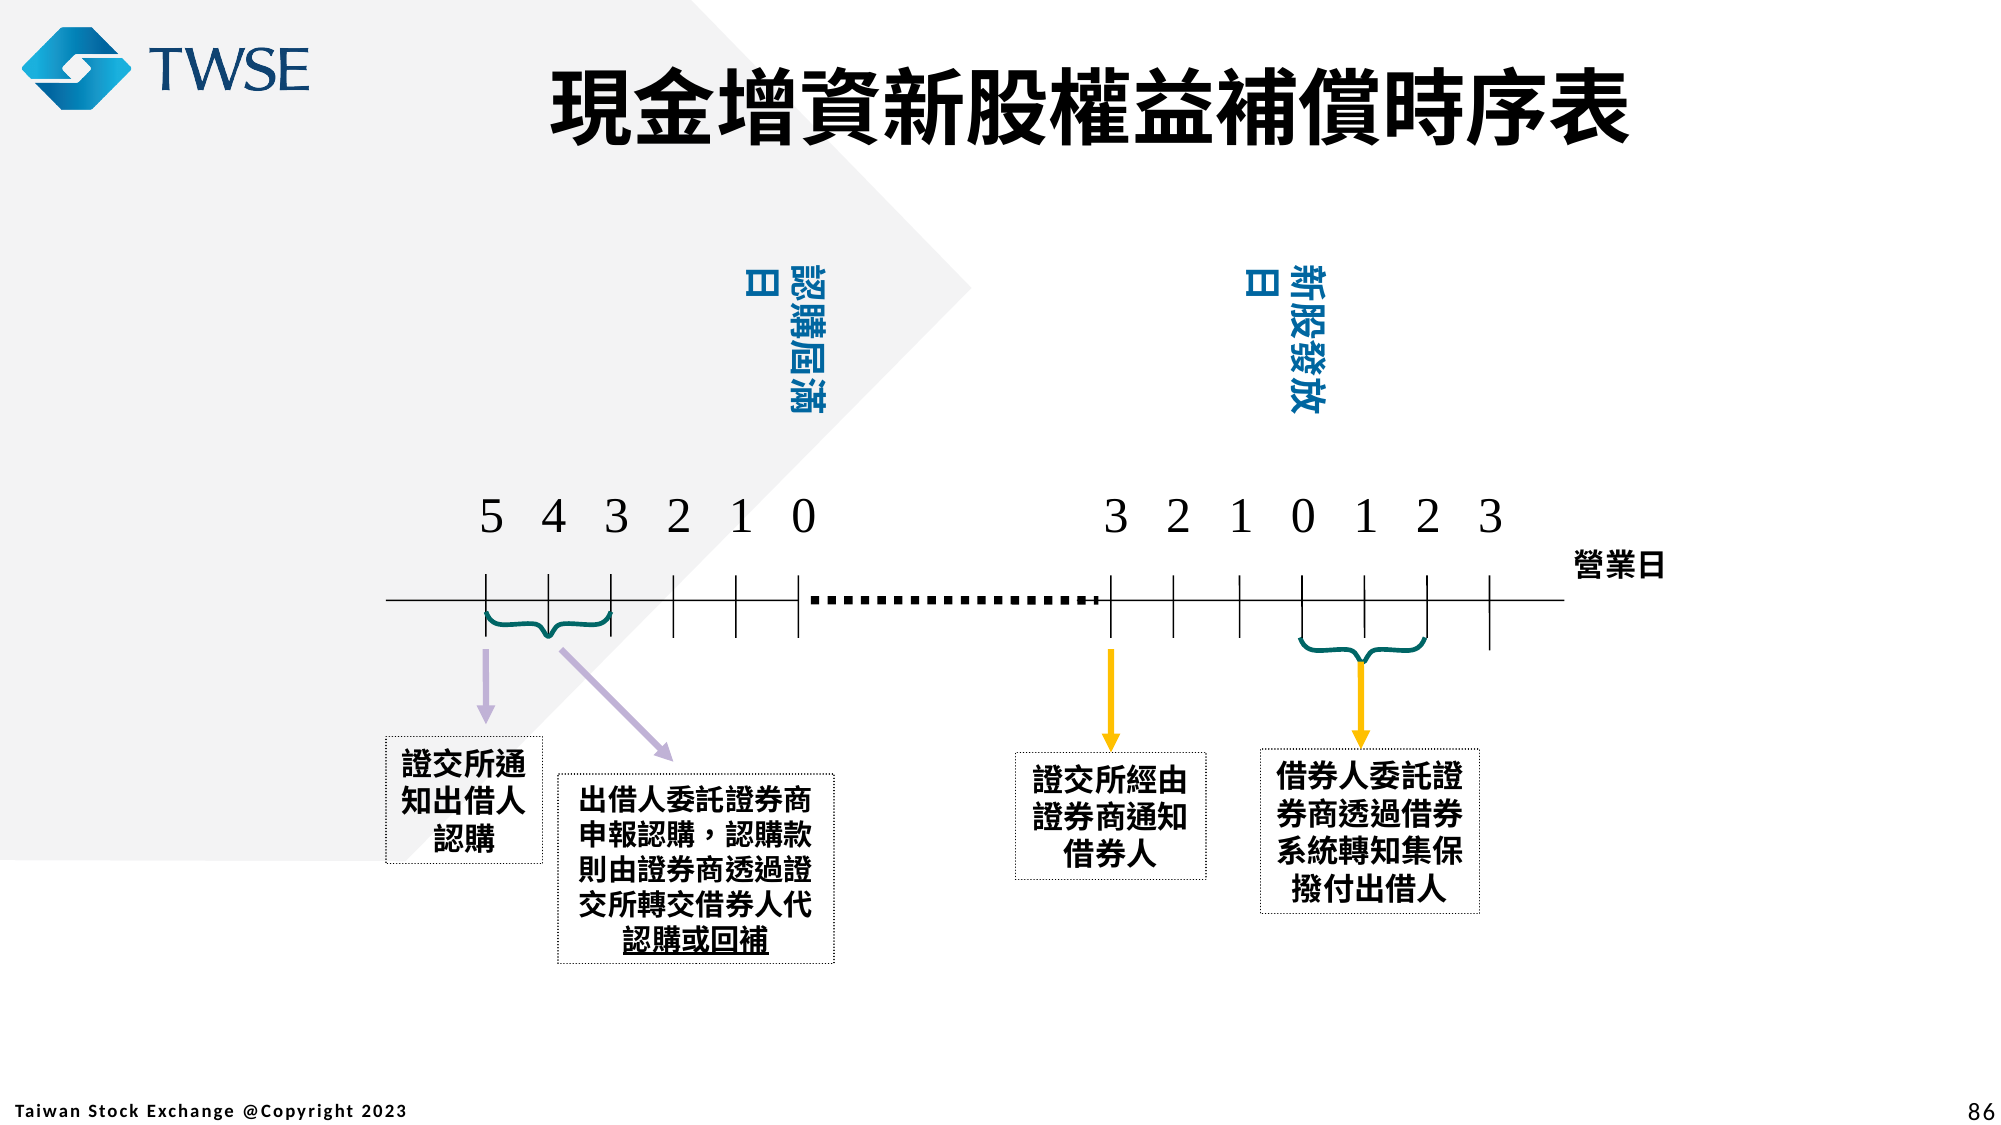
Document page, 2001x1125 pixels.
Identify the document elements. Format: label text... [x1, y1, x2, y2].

list 現金增資新股權益補償時序表 [249, 28, 1933, 193]
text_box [385, 250, 1690, 966]
slide_number 86 [1922, 1080, 2000, 1125]
picture [0, 0, 1002, 879]
